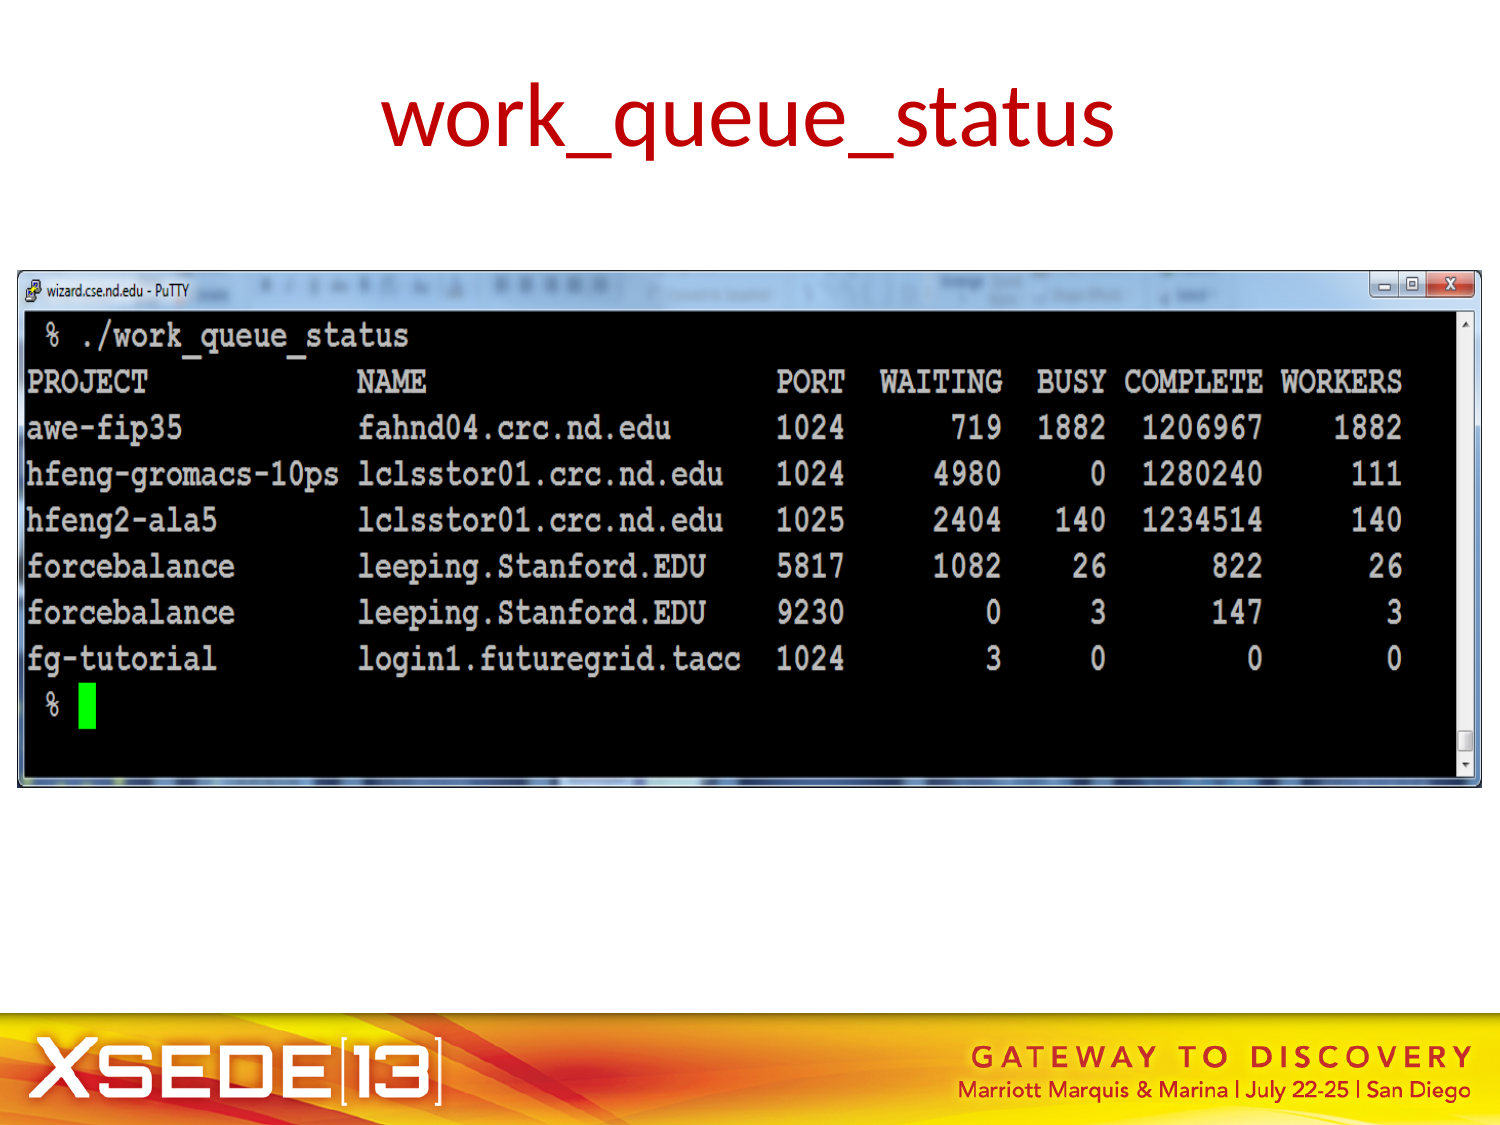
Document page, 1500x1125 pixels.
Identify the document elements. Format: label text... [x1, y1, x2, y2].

title work_queue_status [73, 15, 1424, 204]
picture [0, 984, 1500, 1125]
picture [17, 270, 1482, 788]
